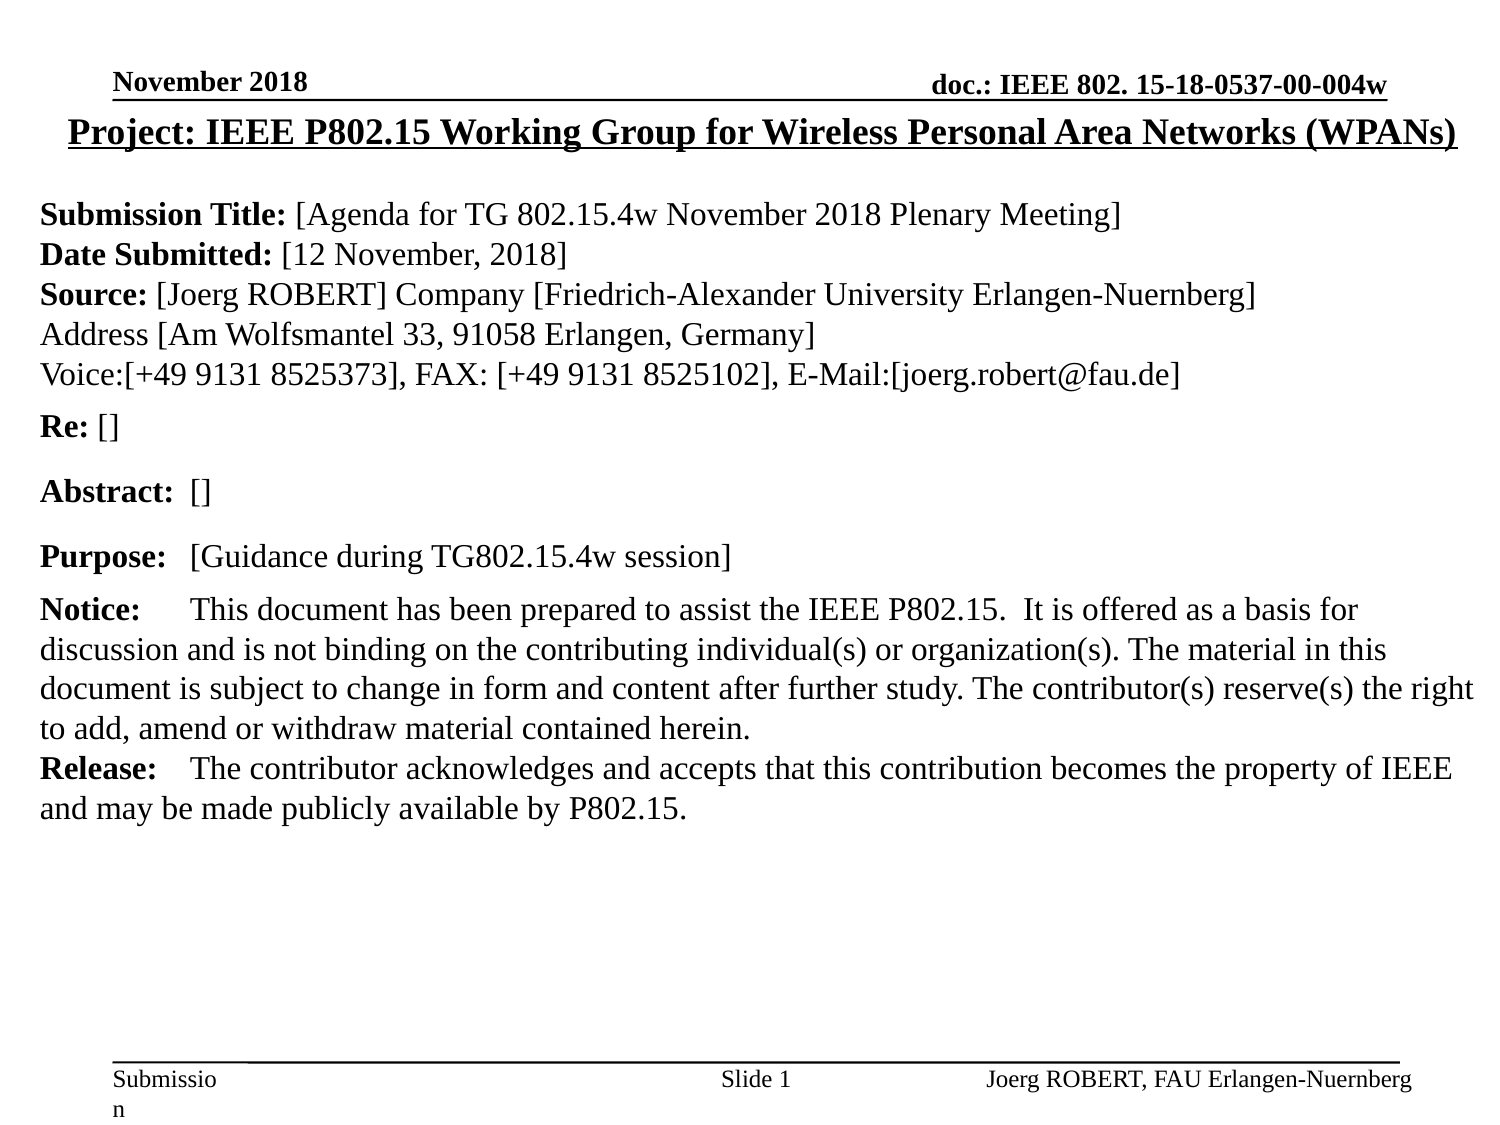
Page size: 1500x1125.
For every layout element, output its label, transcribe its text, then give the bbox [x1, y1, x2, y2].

text_box Project: IEEE P802.15 Working Group for Wireless Personal Area Networks (WPANs) Submission Title: [Agenda for TG 802.15.4w November 2018 Plenary Meeting] Date Submitted: [12 November, 2018] Source: [Joerg ROBERT] Company [Friedrich-Alexander University Erlangen-Nuernberg] Address [Am Wolfsmantel 33, 91058 Erlangen, Germany] Voice:[+49 9131 8525373], FAX: [+49 9131 8525102], E-Mail:[joerg.robert@fau.de] Re: [] Abstract: [] Purpose: [Guidance during TG802.15.4w session] Notice: This document has been prepared to assist the IEEE P802.15. It is offered as a basis for discussion and is not binding on the contributing individual(s) or organization(s). The material in this document is subject to change in form and content after further study. The contributor(s) reserve(s) the right to add, amend or withdraw material contained herein. Release: The contributor acknowledges and accepts that this contribution becomes the property of IEEE and may be made publicly available by P802.15. [24, 99, 1500, 834]
slide_number Slide 1 [712, 1062, 800, 1093]
footer Joerg ROBERT, FAU Erlangen-Nuernberg [900, 1062, 1413, 1093]
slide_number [112, 62, 375, 98]
